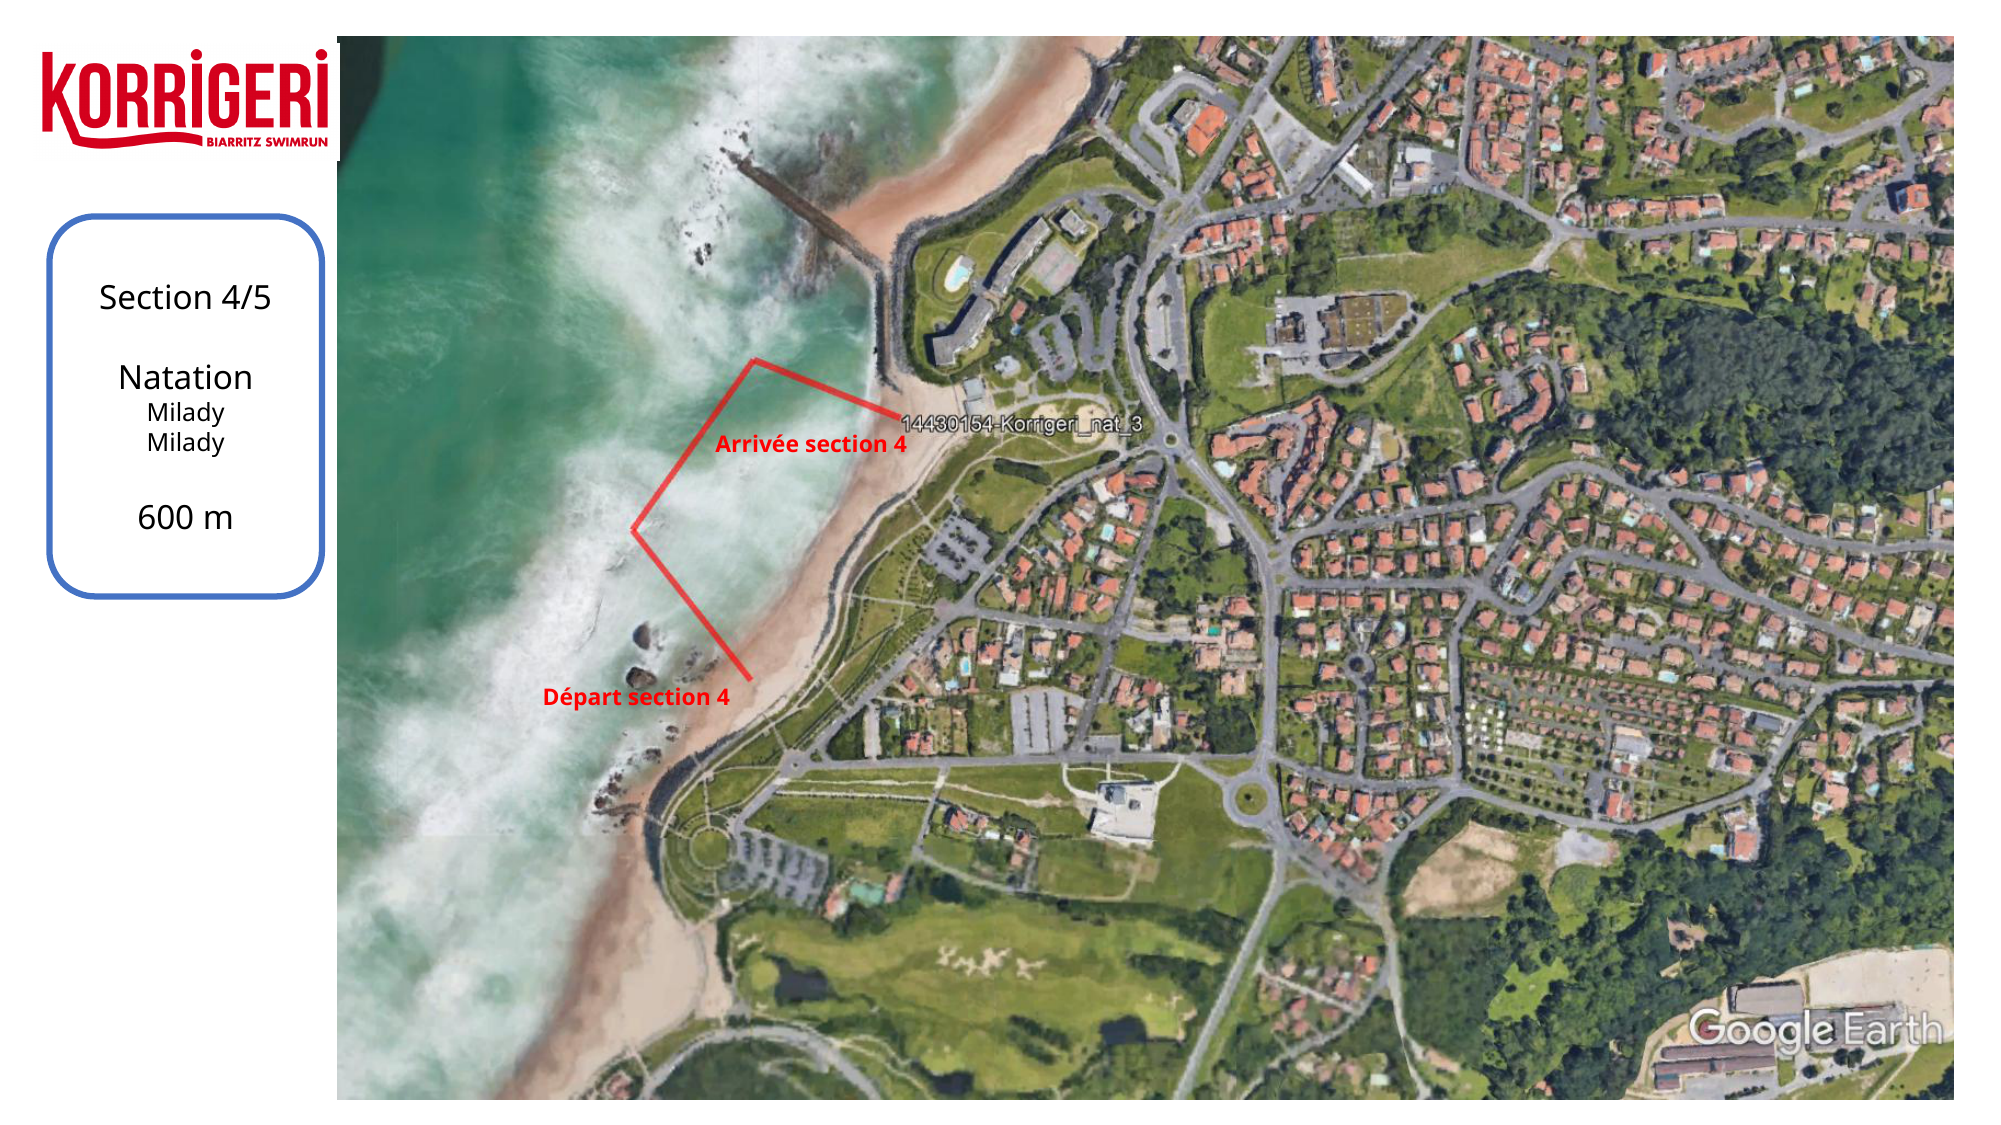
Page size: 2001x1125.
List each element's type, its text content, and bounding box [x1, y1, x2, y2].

picture [33, 36, 1955, 1101]
text_box Section 4/5 Natation Milady Milady 600 m [49, 216, 322, 597]
